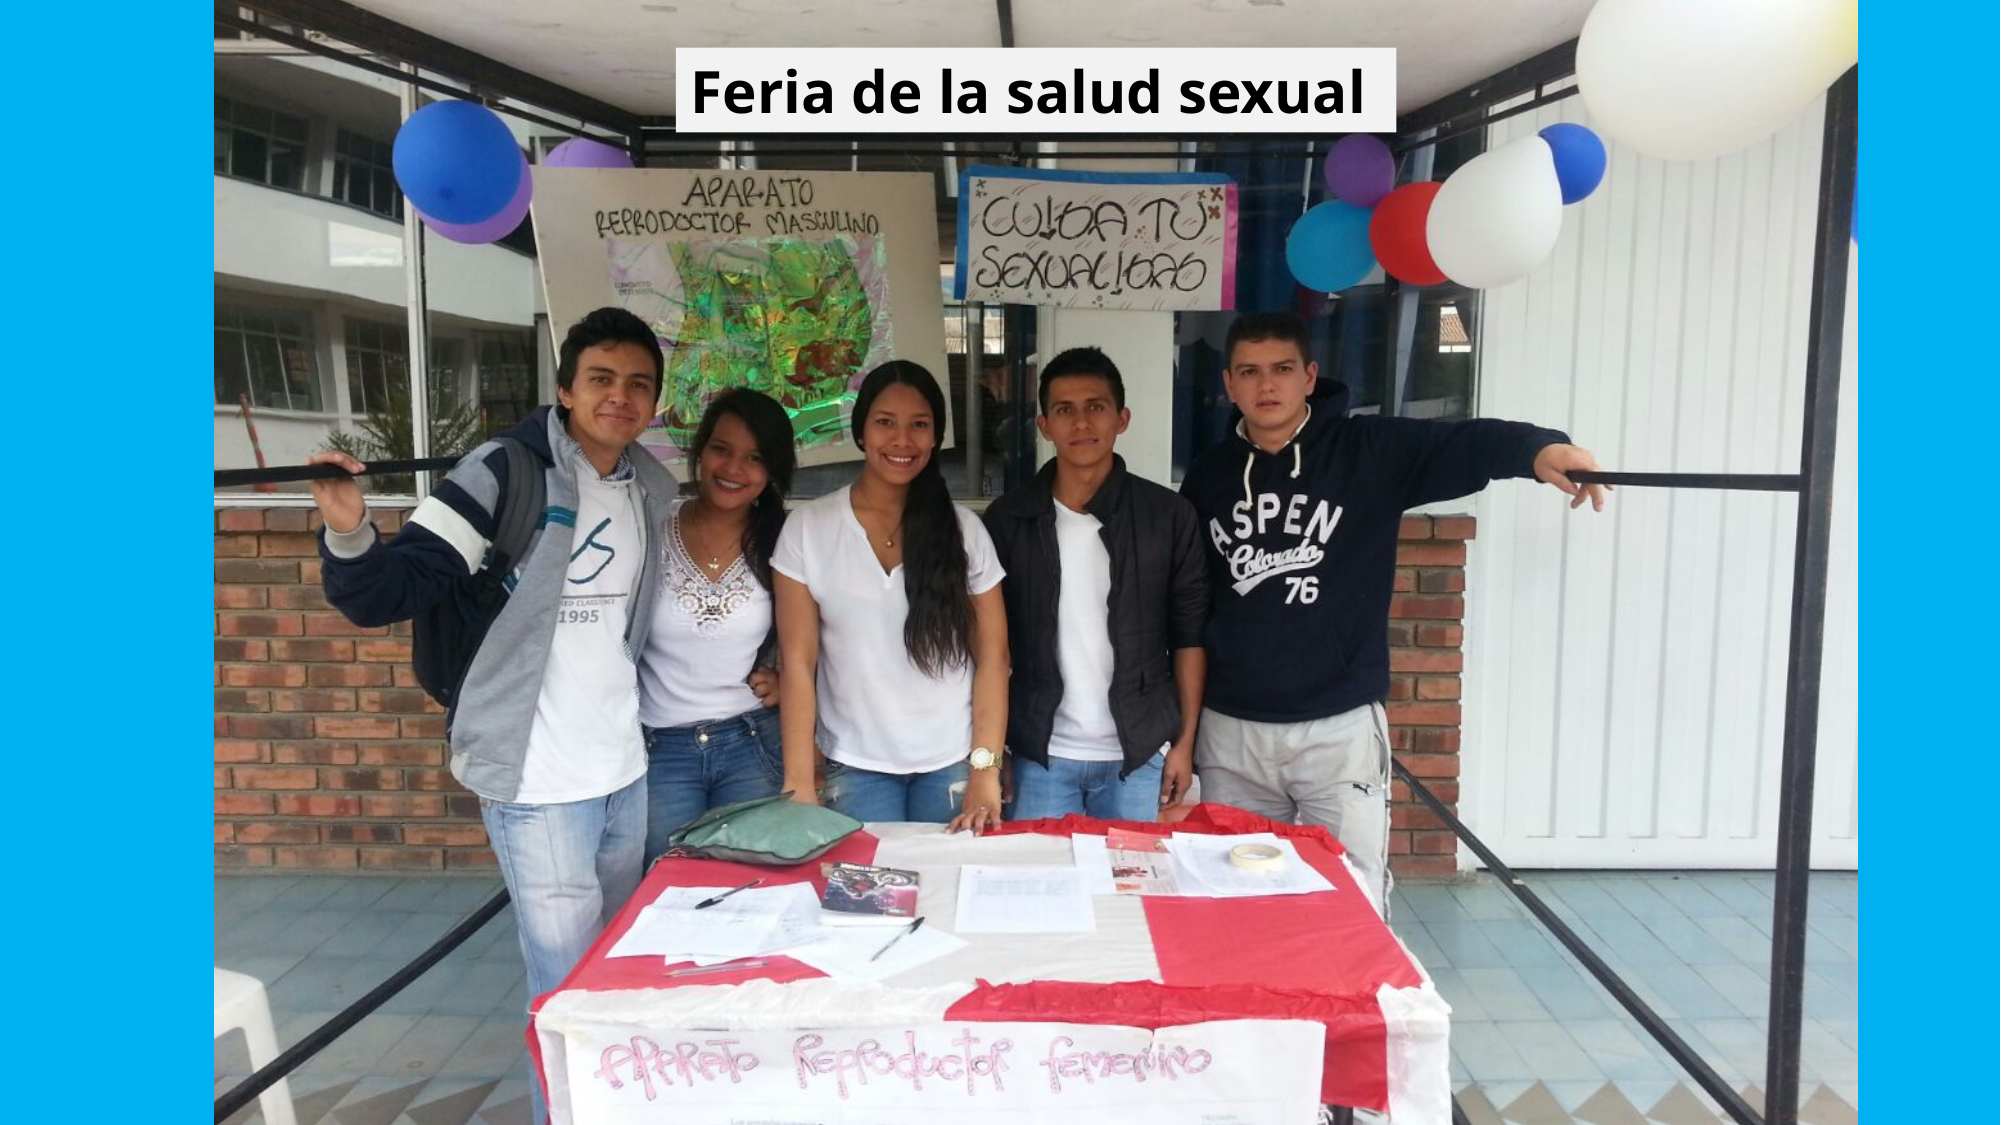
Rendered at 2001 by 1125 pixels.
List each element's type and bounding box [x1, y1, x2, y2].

picture [215, 0, 1857, 1125]
